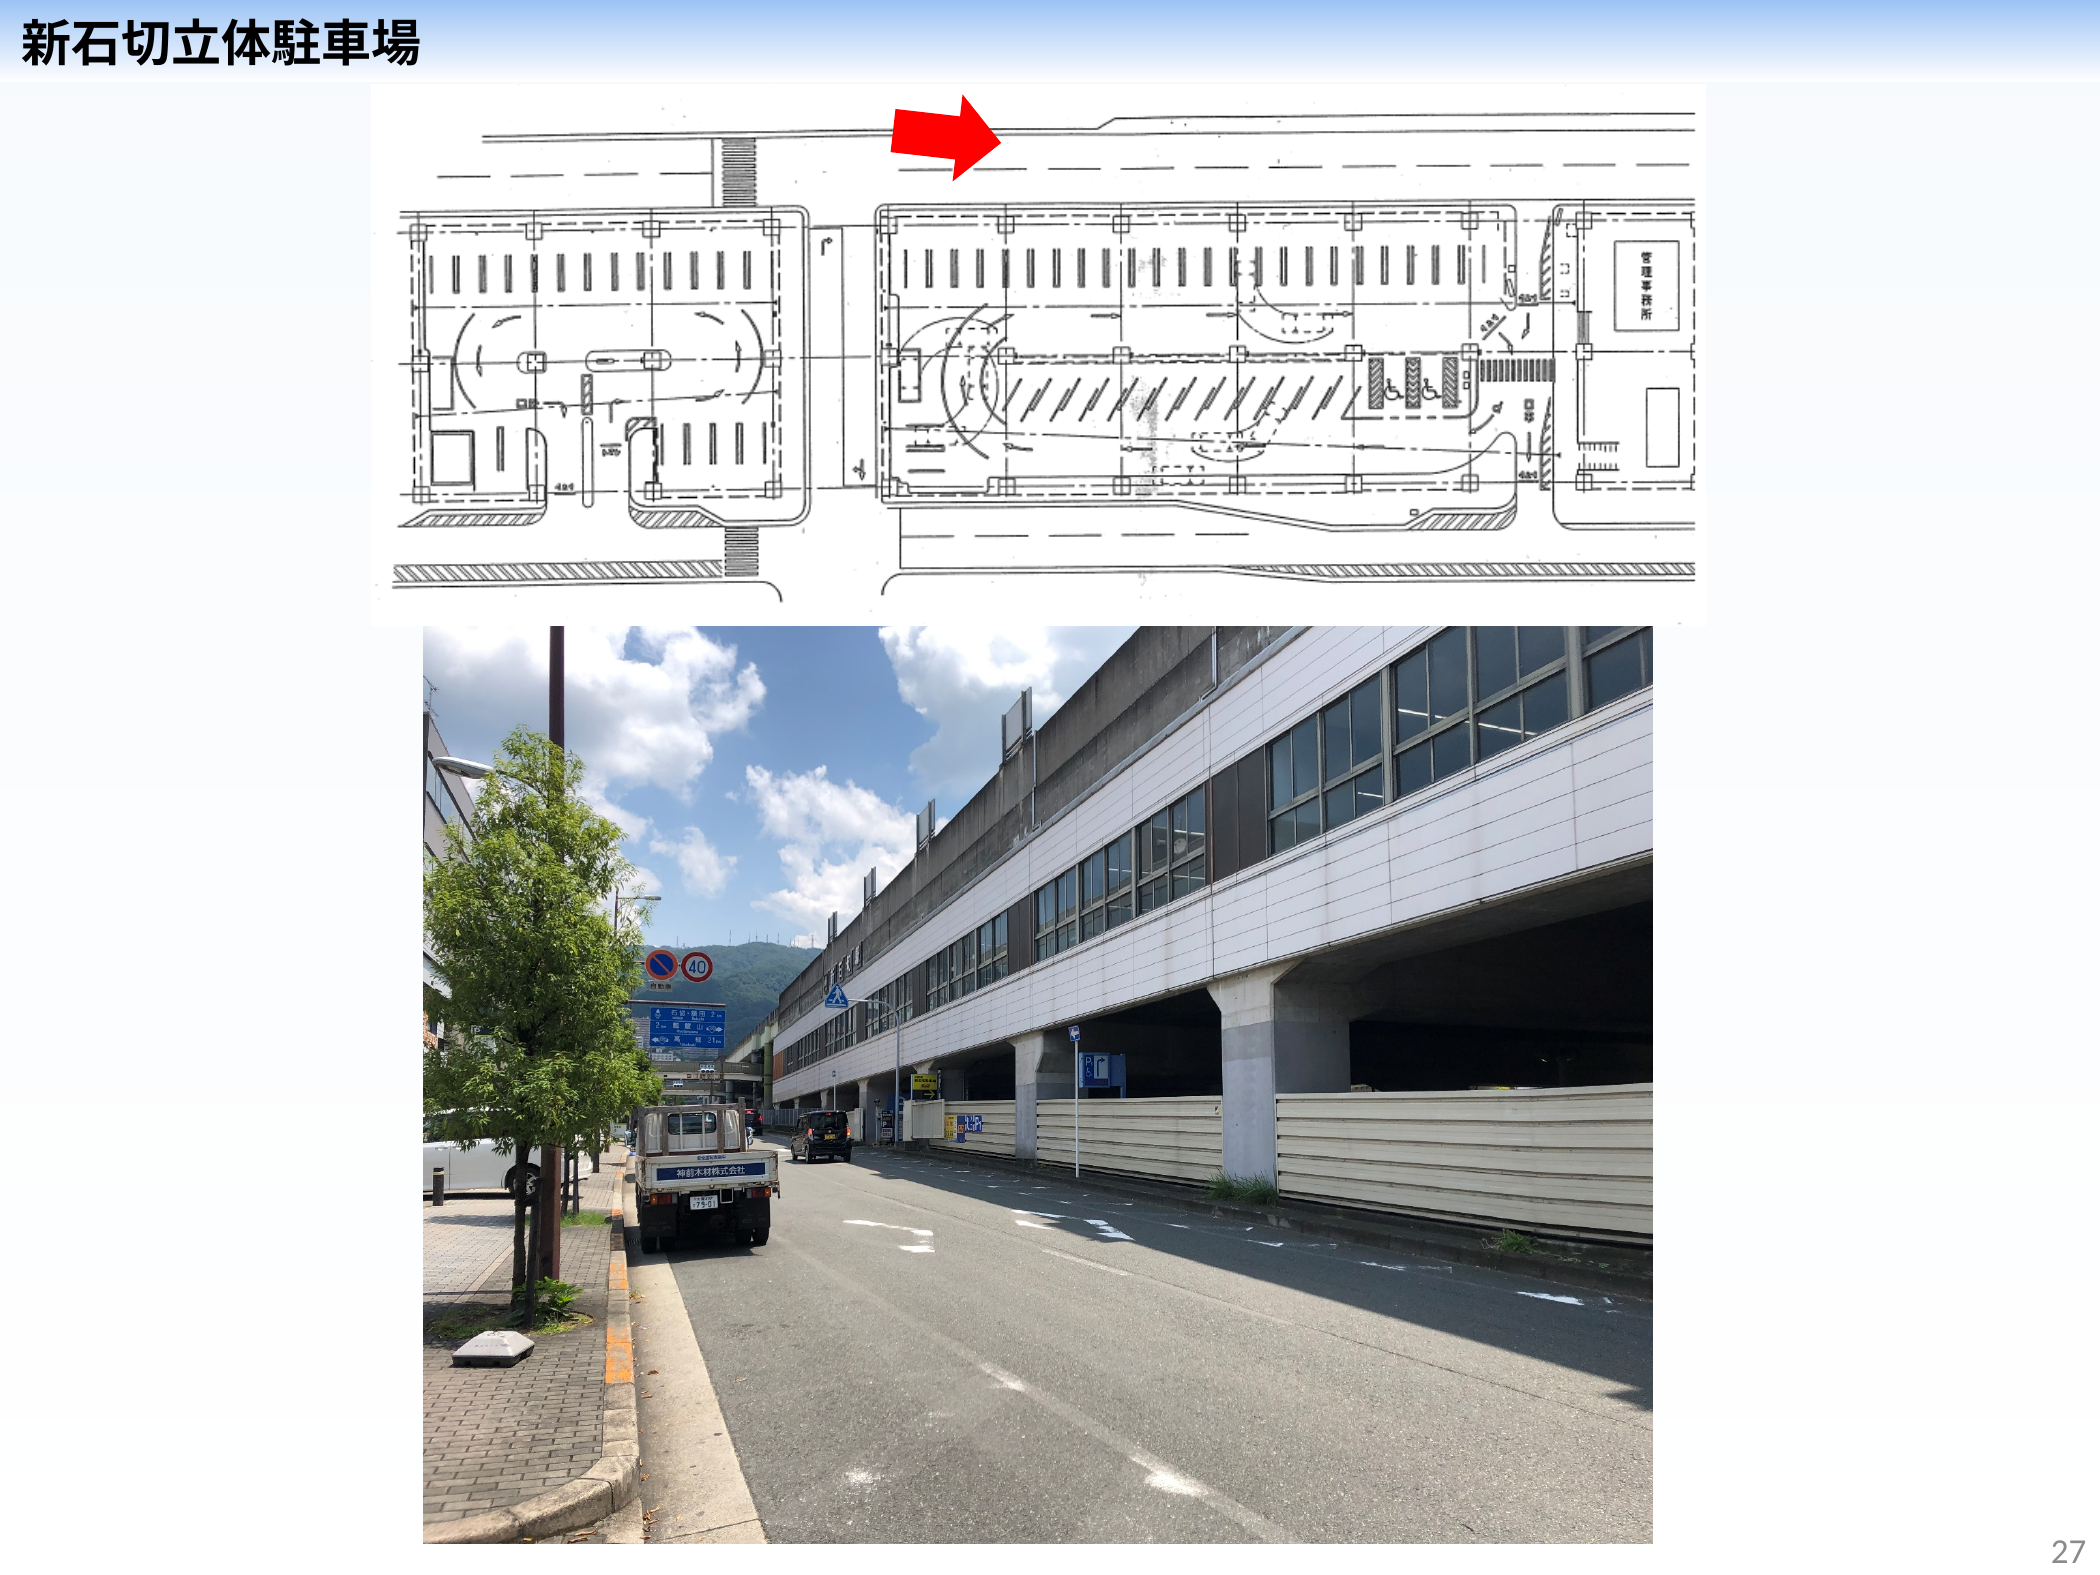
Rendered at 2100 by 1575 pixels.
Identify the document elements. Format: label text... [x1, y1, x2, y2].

slide_number 27 [1628, 1508, 2100, 1575]
picture [371, 84, 1706, 1544]
text_box 新石切立体駐車場 [0, 0, 2100, 82]
